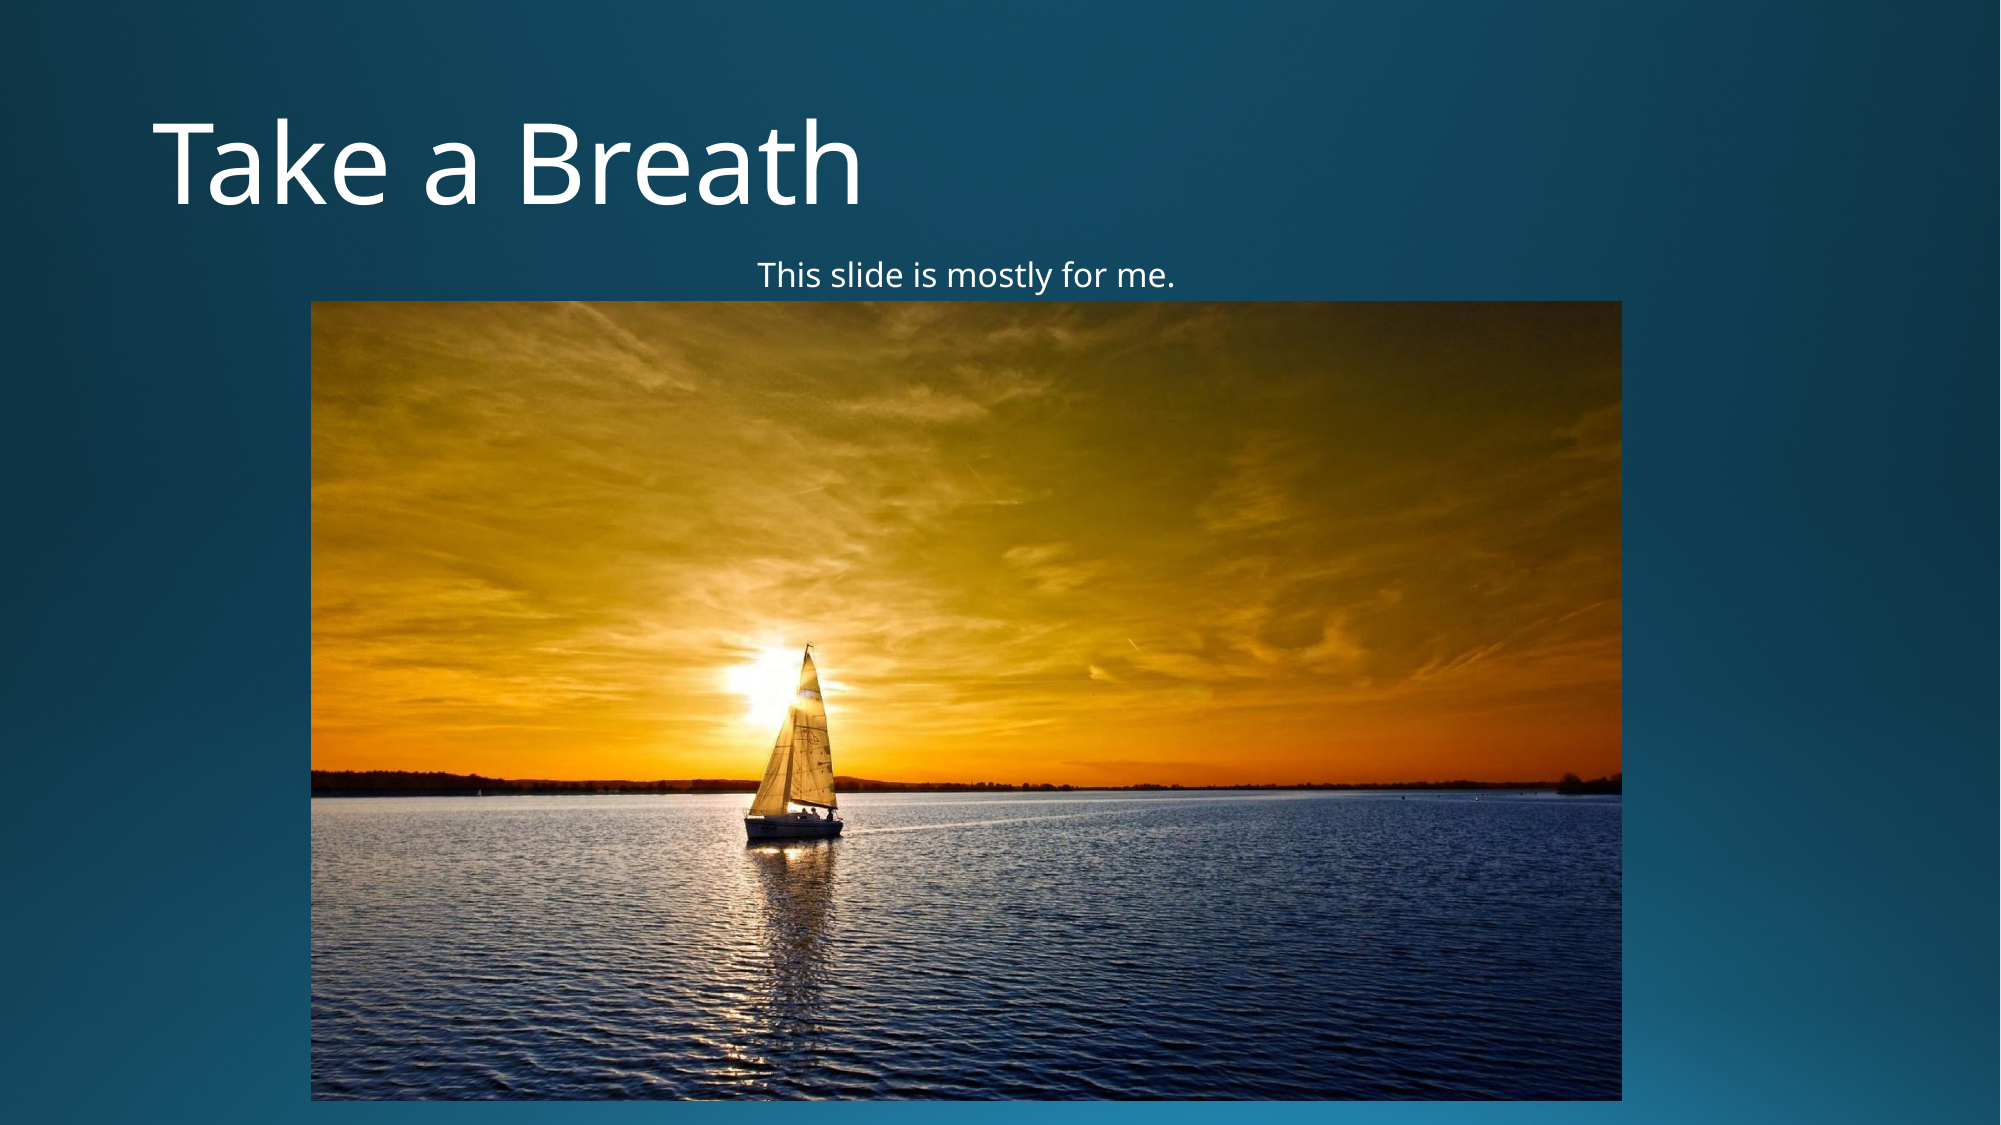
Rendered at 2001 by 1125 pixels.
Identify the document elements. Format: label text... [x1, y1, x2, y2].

picture [0, 0, 2001, 1125]
title Take a Breath [137, 59, 1863, 278]
list This slide is mostly for me. [311, 250, 1622, 301]
